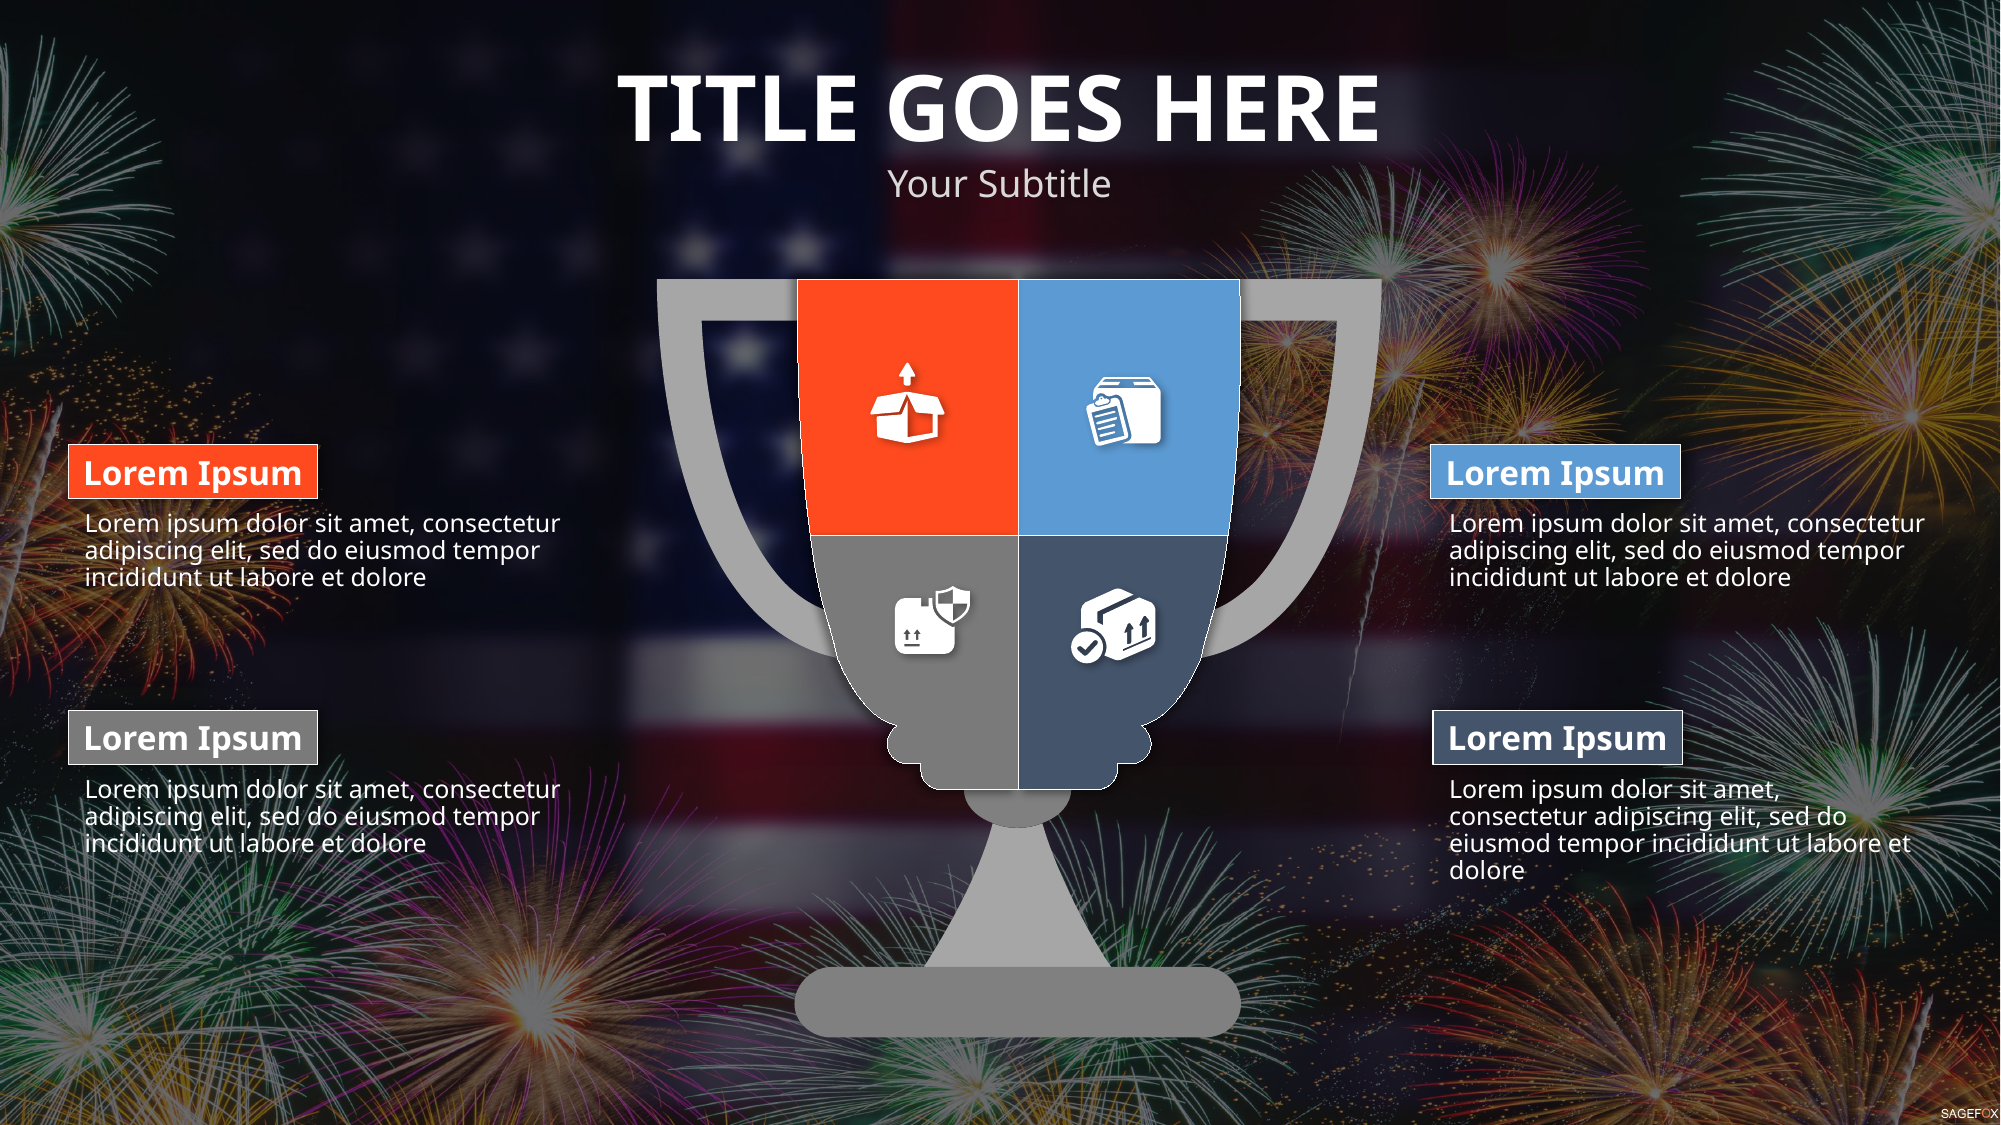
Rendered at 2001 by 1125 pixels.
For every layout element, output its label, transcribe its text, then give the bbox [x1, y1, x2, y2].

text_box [1434, 443, 1960, 630]
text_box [69, 709, 595, 896]
text_box TITLE GOES HERE Your Subtitle [548, 42, 1452, 212]
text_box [1434, 709, 1930, 896]
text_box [69, 443, 595, 630]
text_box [652, 279, 1387, 1038]
picture [0, 0, 2001, 1125]
